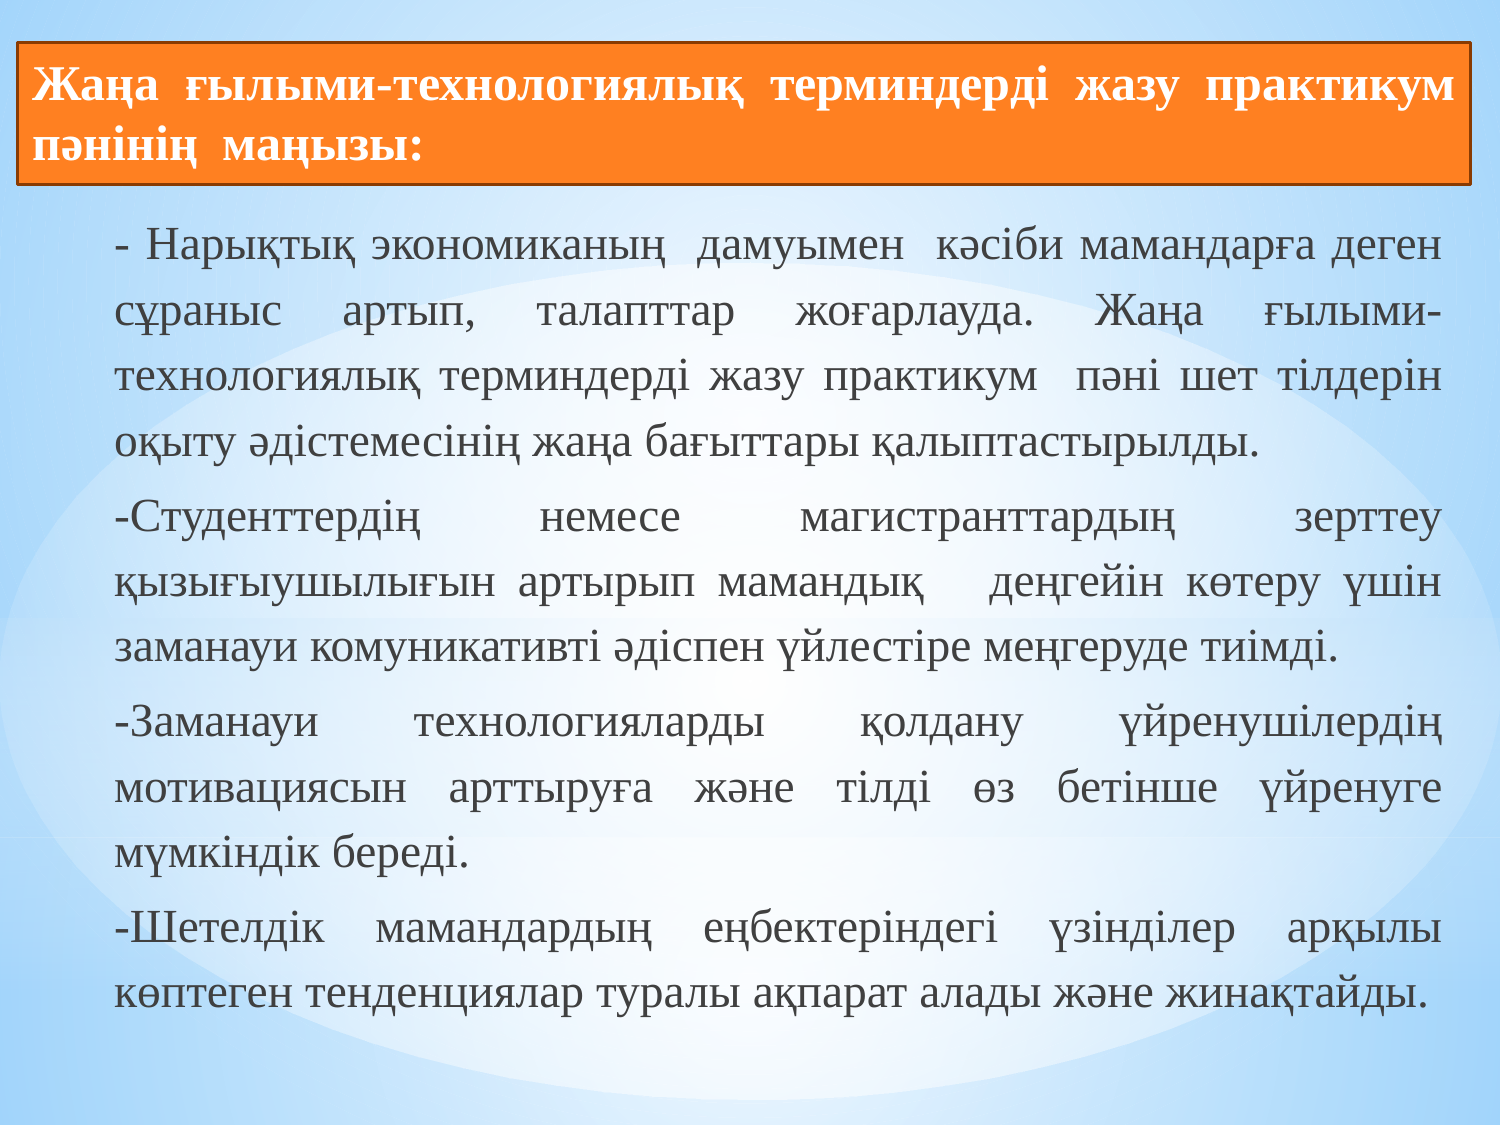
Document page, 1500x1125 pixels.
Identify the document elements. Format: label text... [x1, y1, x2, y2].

list - Нарықтық экономиканың дамуымен кәсіби мамандарға деген сұраныс артып, талапттар жоғарлауда. Жаңа ғылыми- технологиялық терминдерді жазу практикум пәні шет тілдерін оқыту әдістемесінің жаңа бағыттары қалыптастырылды. -Студенттердің немесе магистранттардың зерттеу қызығыушылығын артырып мамандық деңгейін көтеру үшін заманауи комуникативті әдіспен үйлестіре меңгеруде тиімді. -Заманауи технологияларды қолдану үйренушілердің мотивациясын арттыруға және тілді өз бетінше үйренуге мүмкіндік береді. -Шетелдік мамандардың еңбектеріндегі үзінділер арқылы көптеген тенденциялар туралы ақпарат алады және жинақтайды. [53, 196, 1459, 1059]
title Жаңа ғылыми-технологиялық терминдерді жазу практикум пәнінің маңызы: [16, 41, 1472, 186]
